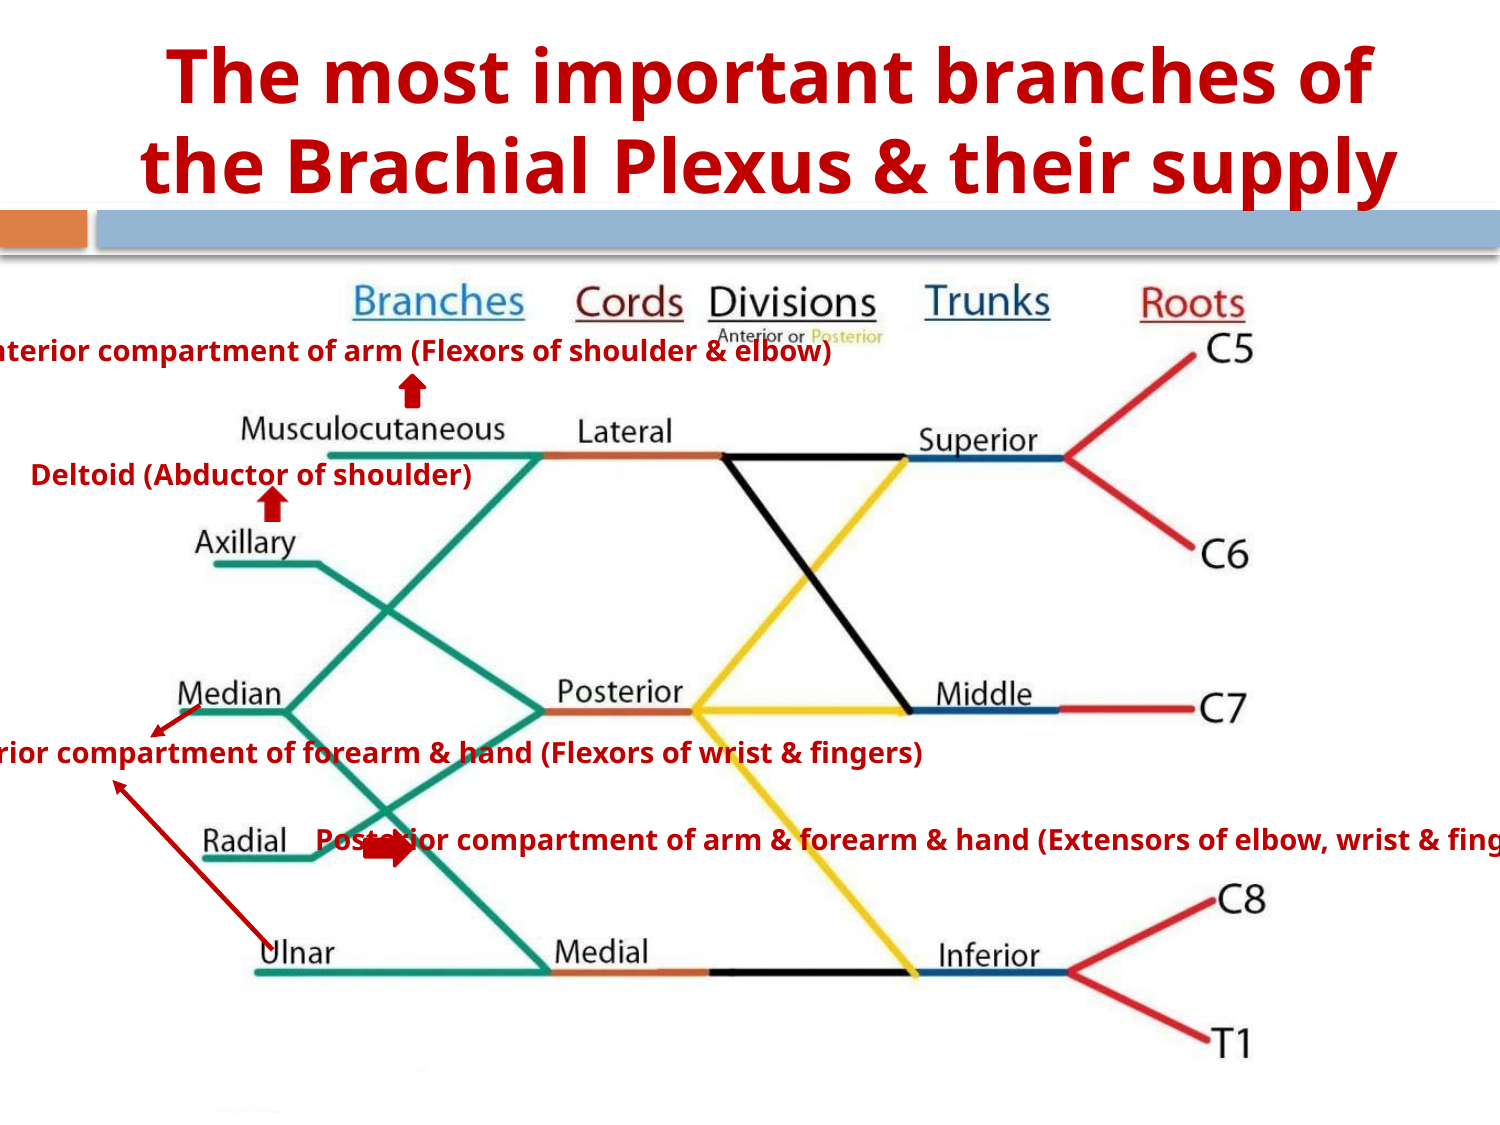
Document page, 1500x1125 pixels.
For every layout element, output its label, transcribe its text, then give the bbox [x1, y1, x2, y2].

text_box Anterior compartment of forearm & hand (Flexors of wrist & fingers) [0, 727, 148, 777]
text_box Deltoid (Abductor of shoulder) [15, 448, 148, 499]
text_box Posterior compartment of arm & forearm & hand (Extensors of elbow, wrist & fingers) [1283, 814, 1500, 865]
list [154, 268, 1280, 1114]
picture [255, 484, 290, 522]
title The most important branches of the Brachial Plexus & their supply [100, 37, 1438, 200]
text_box Anterior compartment of arm (Flexors of shoulder & elbow) [0, 324, 148, 375]
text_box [149, 704, 201, 738]
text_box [112, 779, 273, 951]
